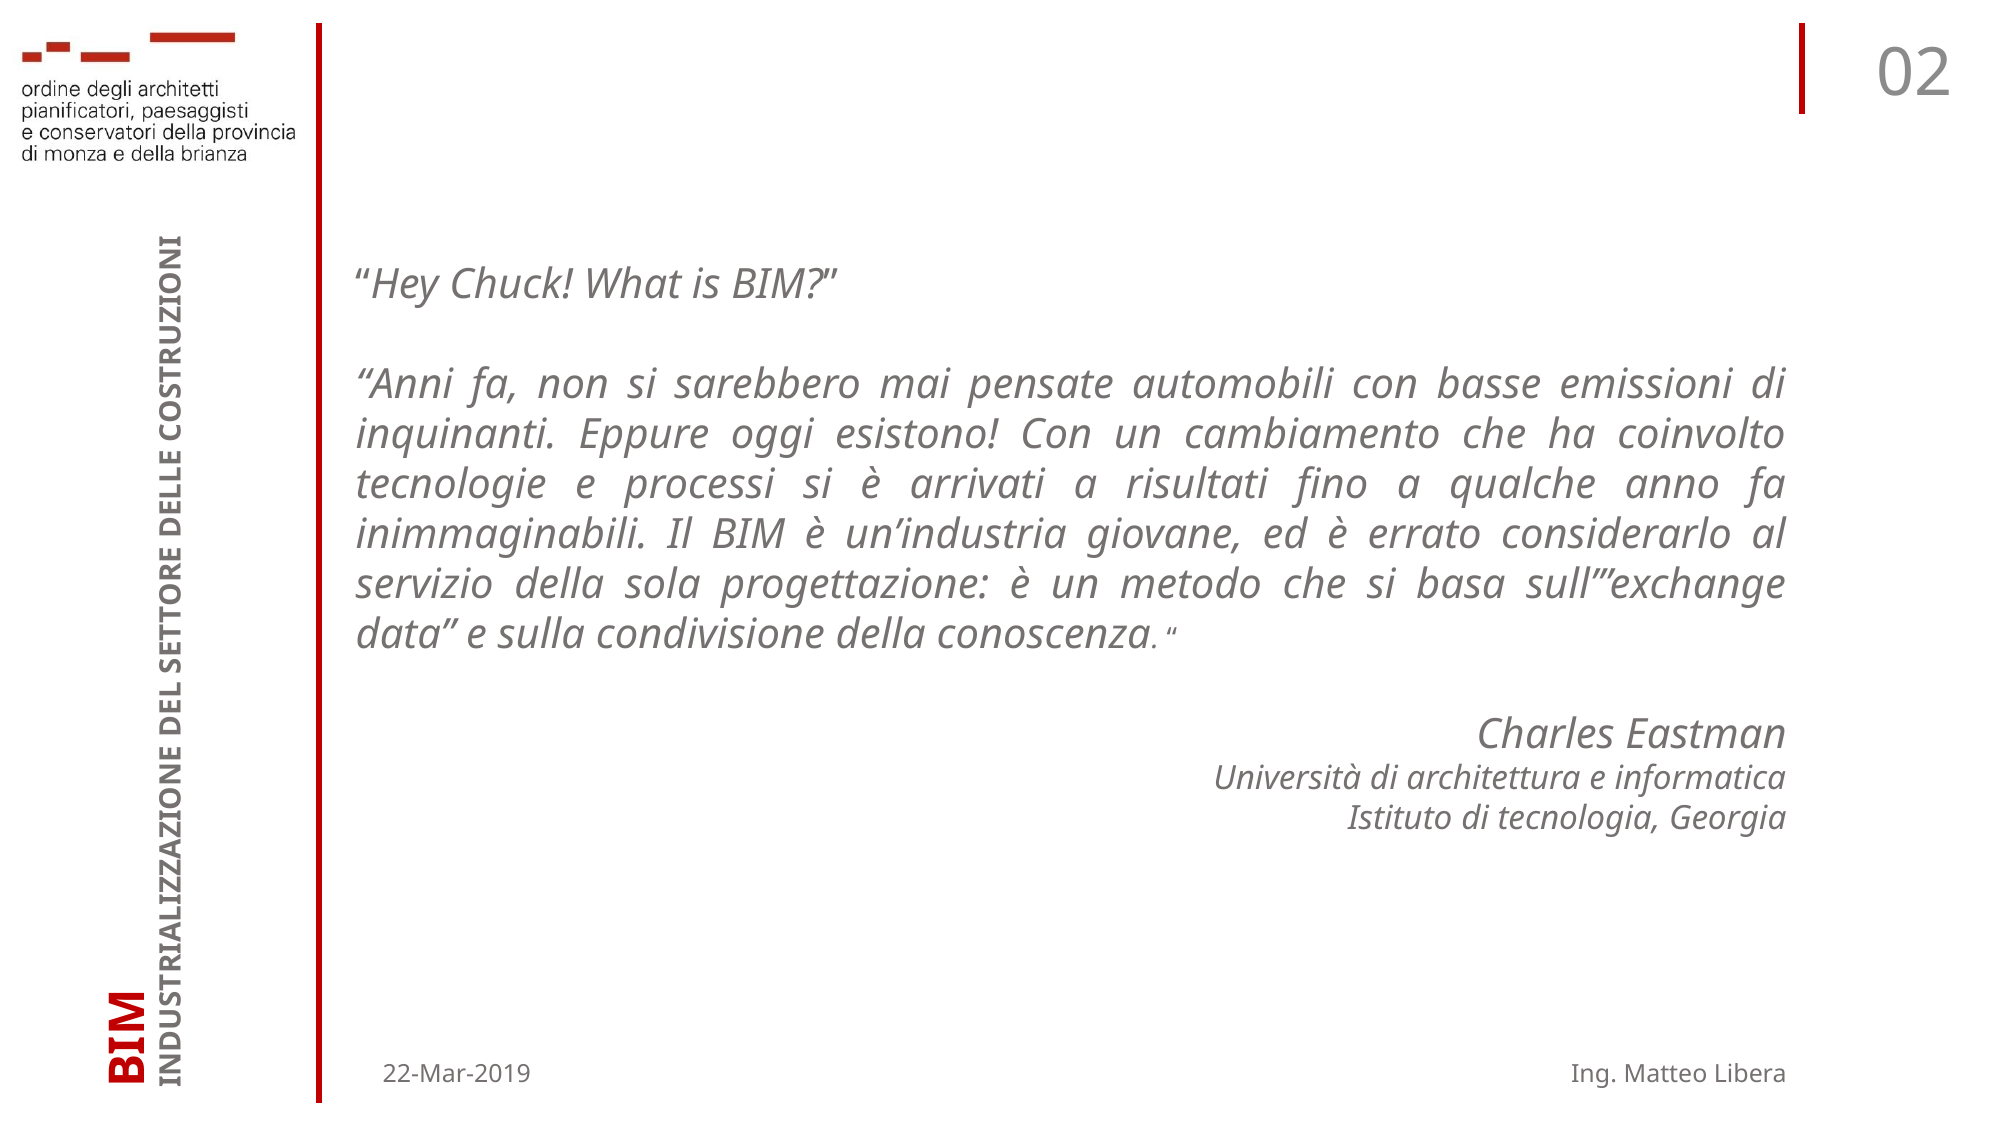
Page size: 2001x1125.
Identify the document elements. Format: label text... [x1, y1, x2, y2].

slide_number Ing. Matteo Libera [1512, 1042, 1803, 1103]
slide_number 22-Mar-2019 [367, 1042, 553, 1103]
slide_number 02 [1802, 23, 1969, 114]
slide_number “Hey Chuck! What is BIM?” “Anni fa, non si sarebbero mai pensate automobili con basse emissioni di inquinanti. Eppure oggi esistono! Con un cambiamento che ha coinvolto tecnologie e processi si è arrivati a risultati fino a qualche anno fa inimmaginabili. Il BIM è un’industria giovane, ed è errato considerarlo al servizio della sola progettazione: è un metodo che si basa sull’”exchange data” e sulla condivisione della conoscenza. “ Charles Eastman Università di architettura e informatica Istituto di tecnologia, Georgia [340, 137, 1803, 956]
picture [0, 1, 319, 181]
